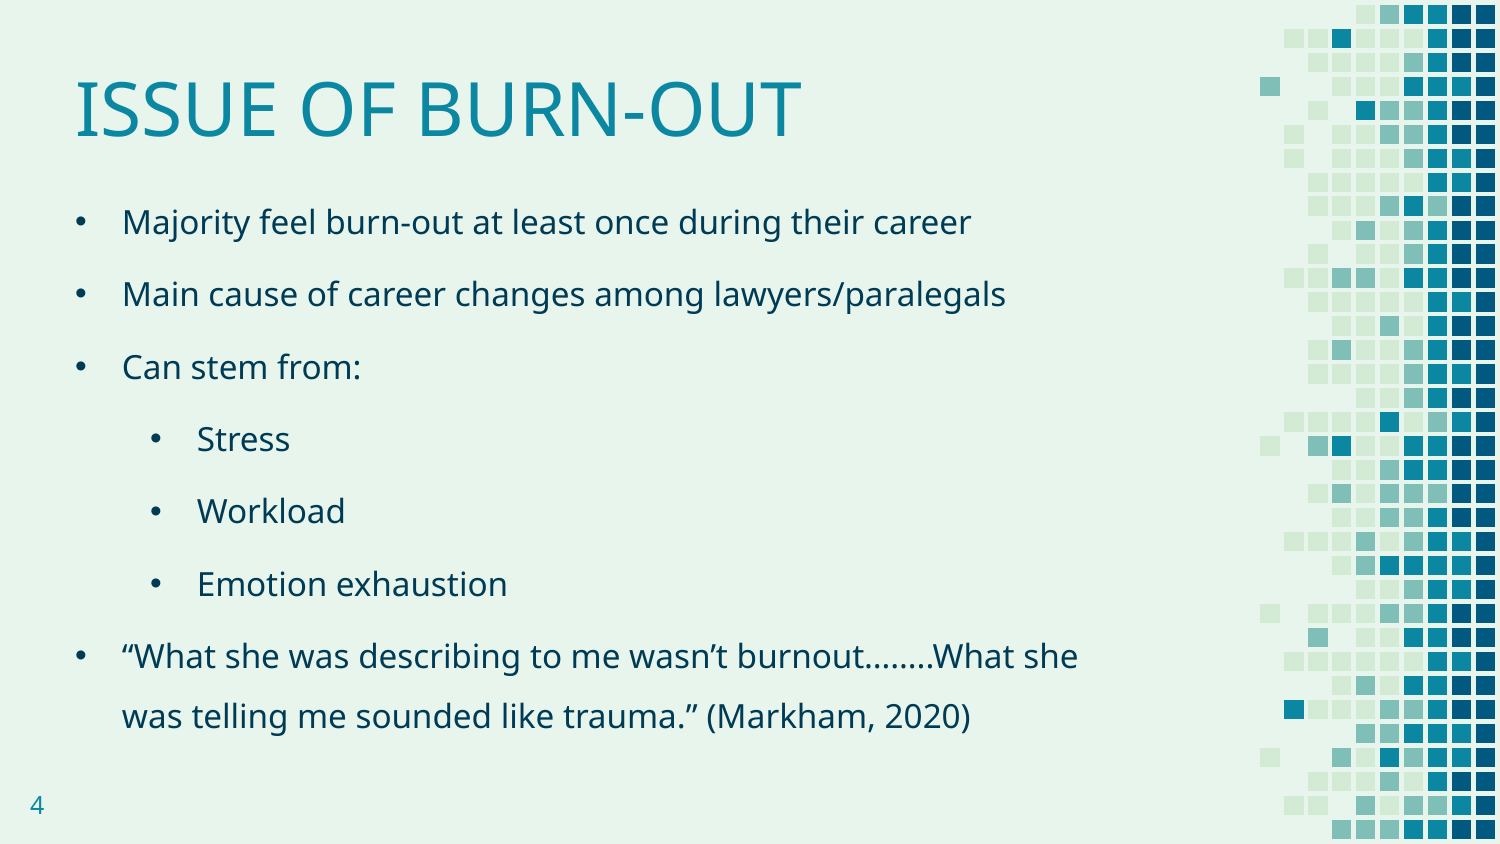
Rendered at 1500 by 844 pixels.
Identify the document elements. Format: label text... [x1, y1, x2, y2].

list Majority feel burn-out at least once during their career Main cause of career changes among lawyers/paralegals Can stem from: Stress Workload Emotion exhaustion “What she was describing to me wasn’t burnout……..What she was telling me sounded like trauma.” (Markham, 2020) [60, 166, 1136, 732]
title ISSUE OF BURN-OUT [60, 25, 1170, 167]
slide_number 4 [15, 774, 105, 839]
